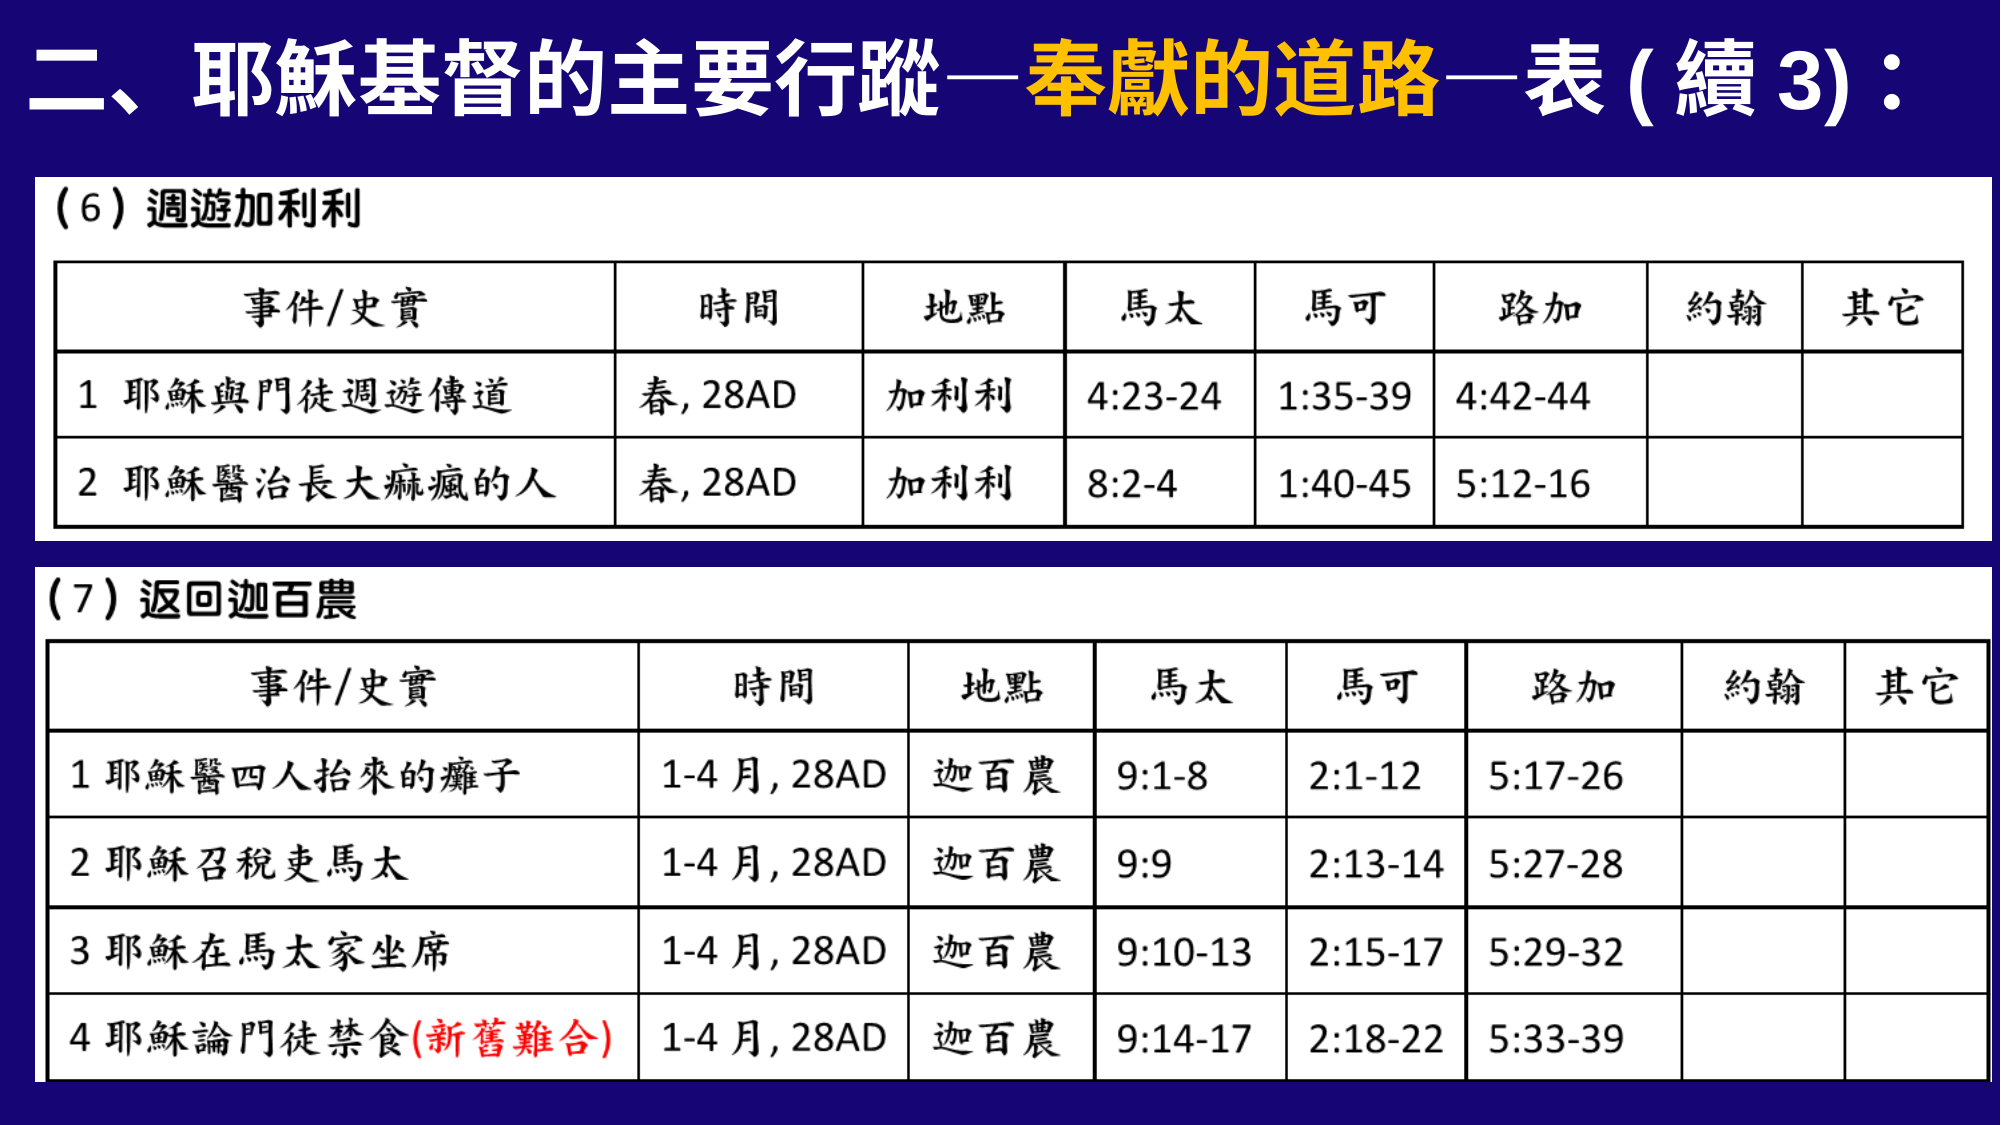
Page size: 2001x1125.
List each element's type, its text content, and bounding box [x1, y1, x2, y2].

text_box 二、耶穌基督的主要行蹤—奉獻的道路—表(續3)： [10, 18, 1970, 134]
picture [35, 567, 1992, 1082]
picture [35, 177, 1992, 541]
